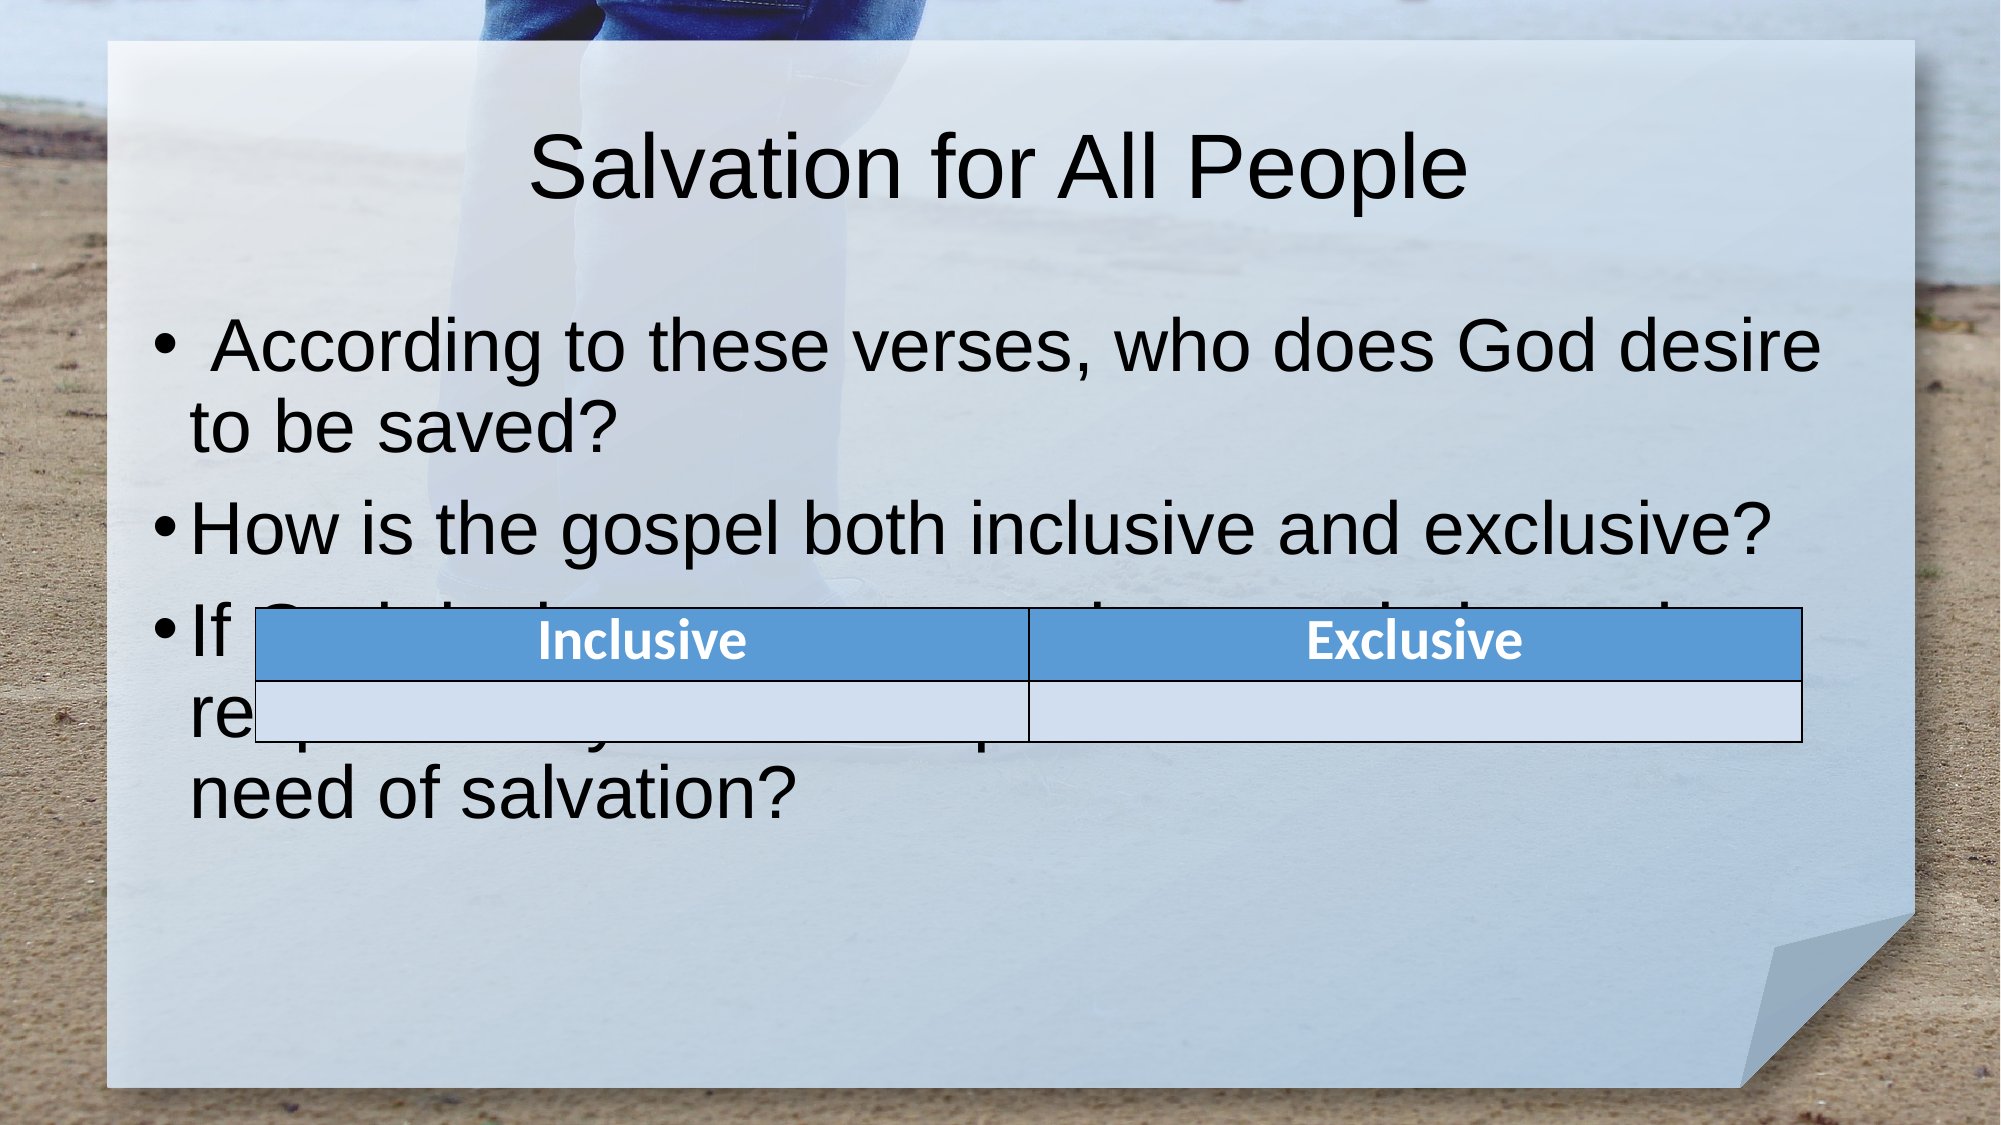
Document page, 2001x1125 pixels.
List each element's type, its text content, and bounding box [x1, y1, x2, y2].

table_cell [1030, 682, 1801, 741]
table_header Inclusive [256, 609, 1028, 680]
picture [0, 0, 2001, 1125]
table_cell [256, 682, 1028, 741]
table_header Exclusive [1030, 609, 1801, 680]
title Salvation for All People [137, 59, 1863, 278]
list According to these verses, who does God desire to be saved? How is the gospel both inclusive and exclusive? If God desires everyone to be saved, then what responsibility does that place on the individual in need of salvation? [137, 299, 1863, 1014]
